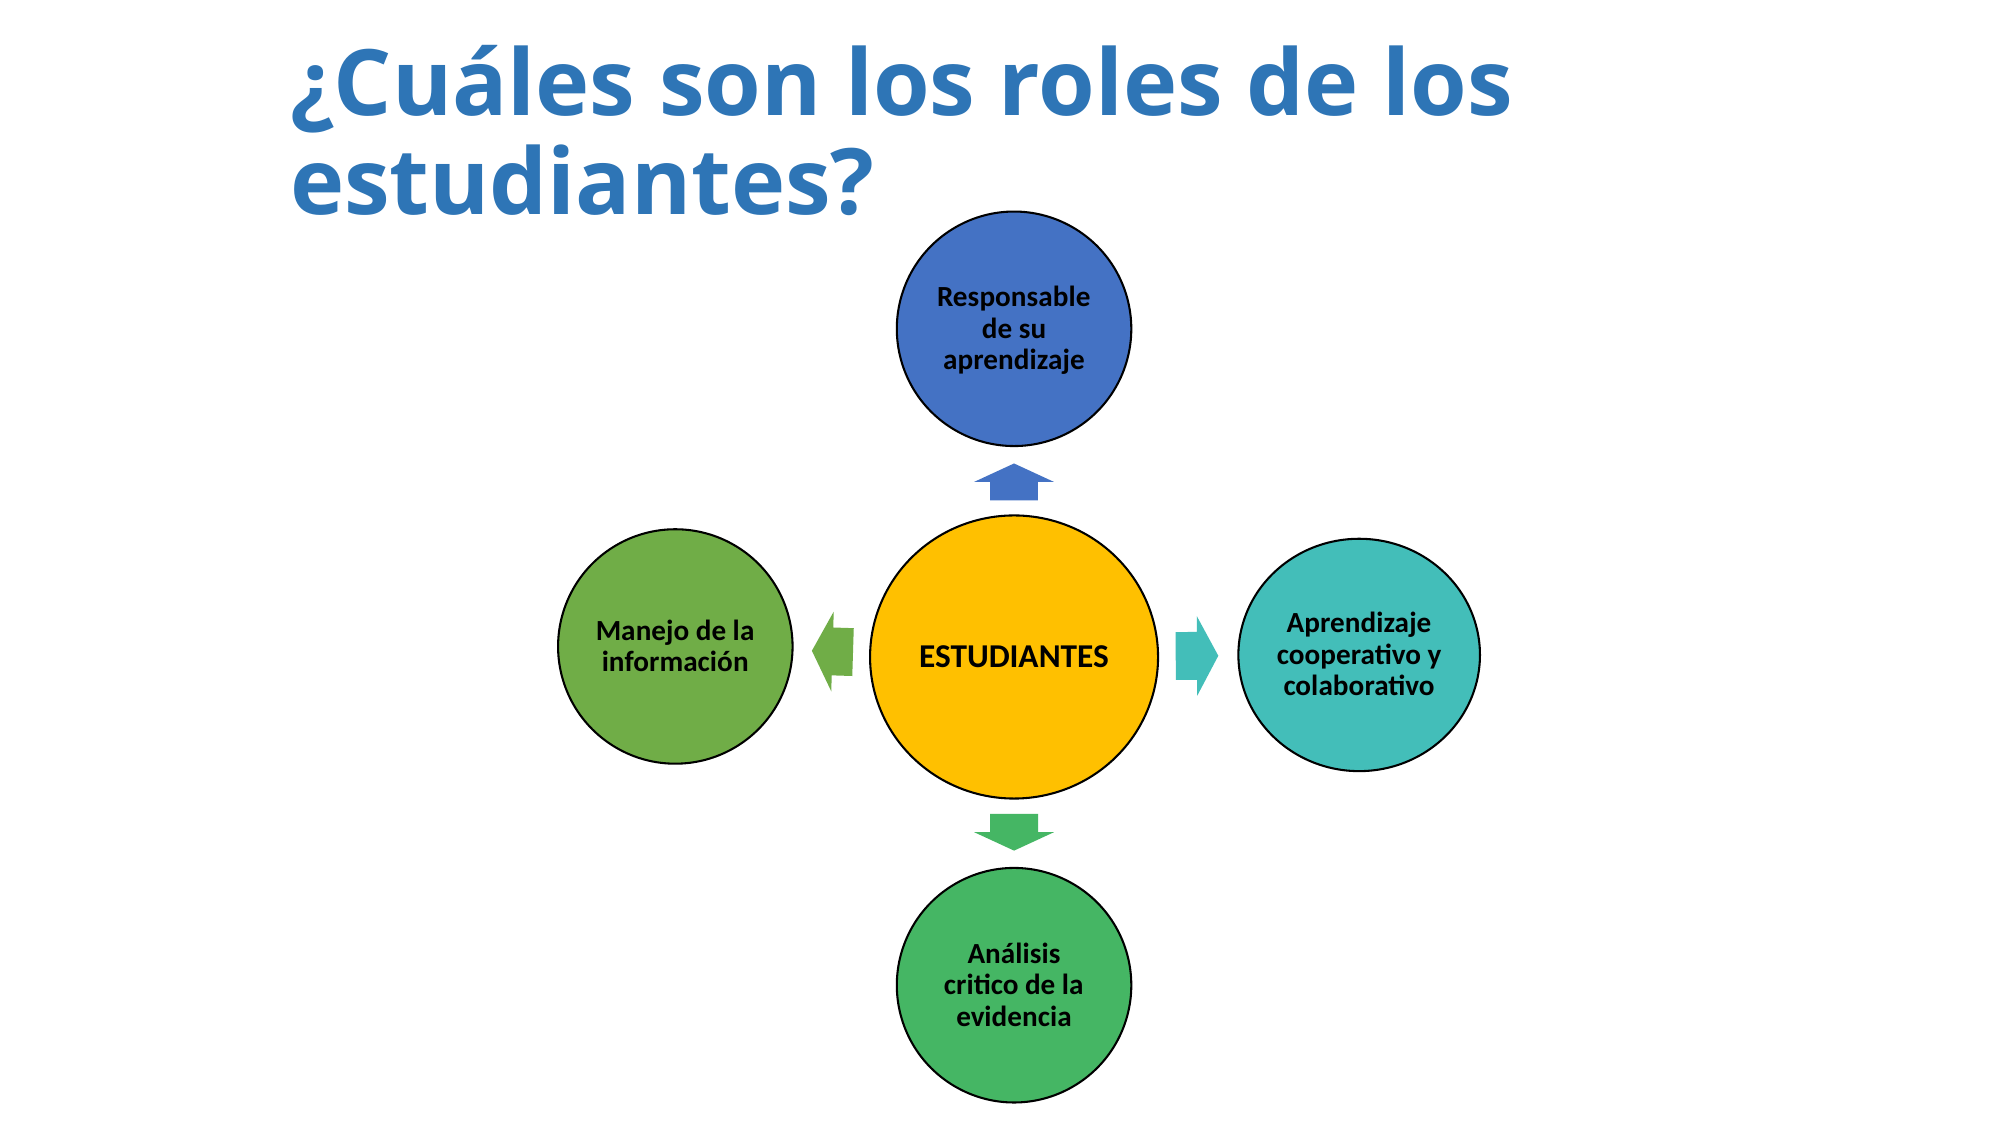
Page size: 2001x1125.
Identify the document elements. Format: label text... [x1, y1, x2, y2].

text_box ¿Cuáles son los roles de los estudiantes? [274, 26, 2000, 211]
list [31, 211, 2000, 1103]
